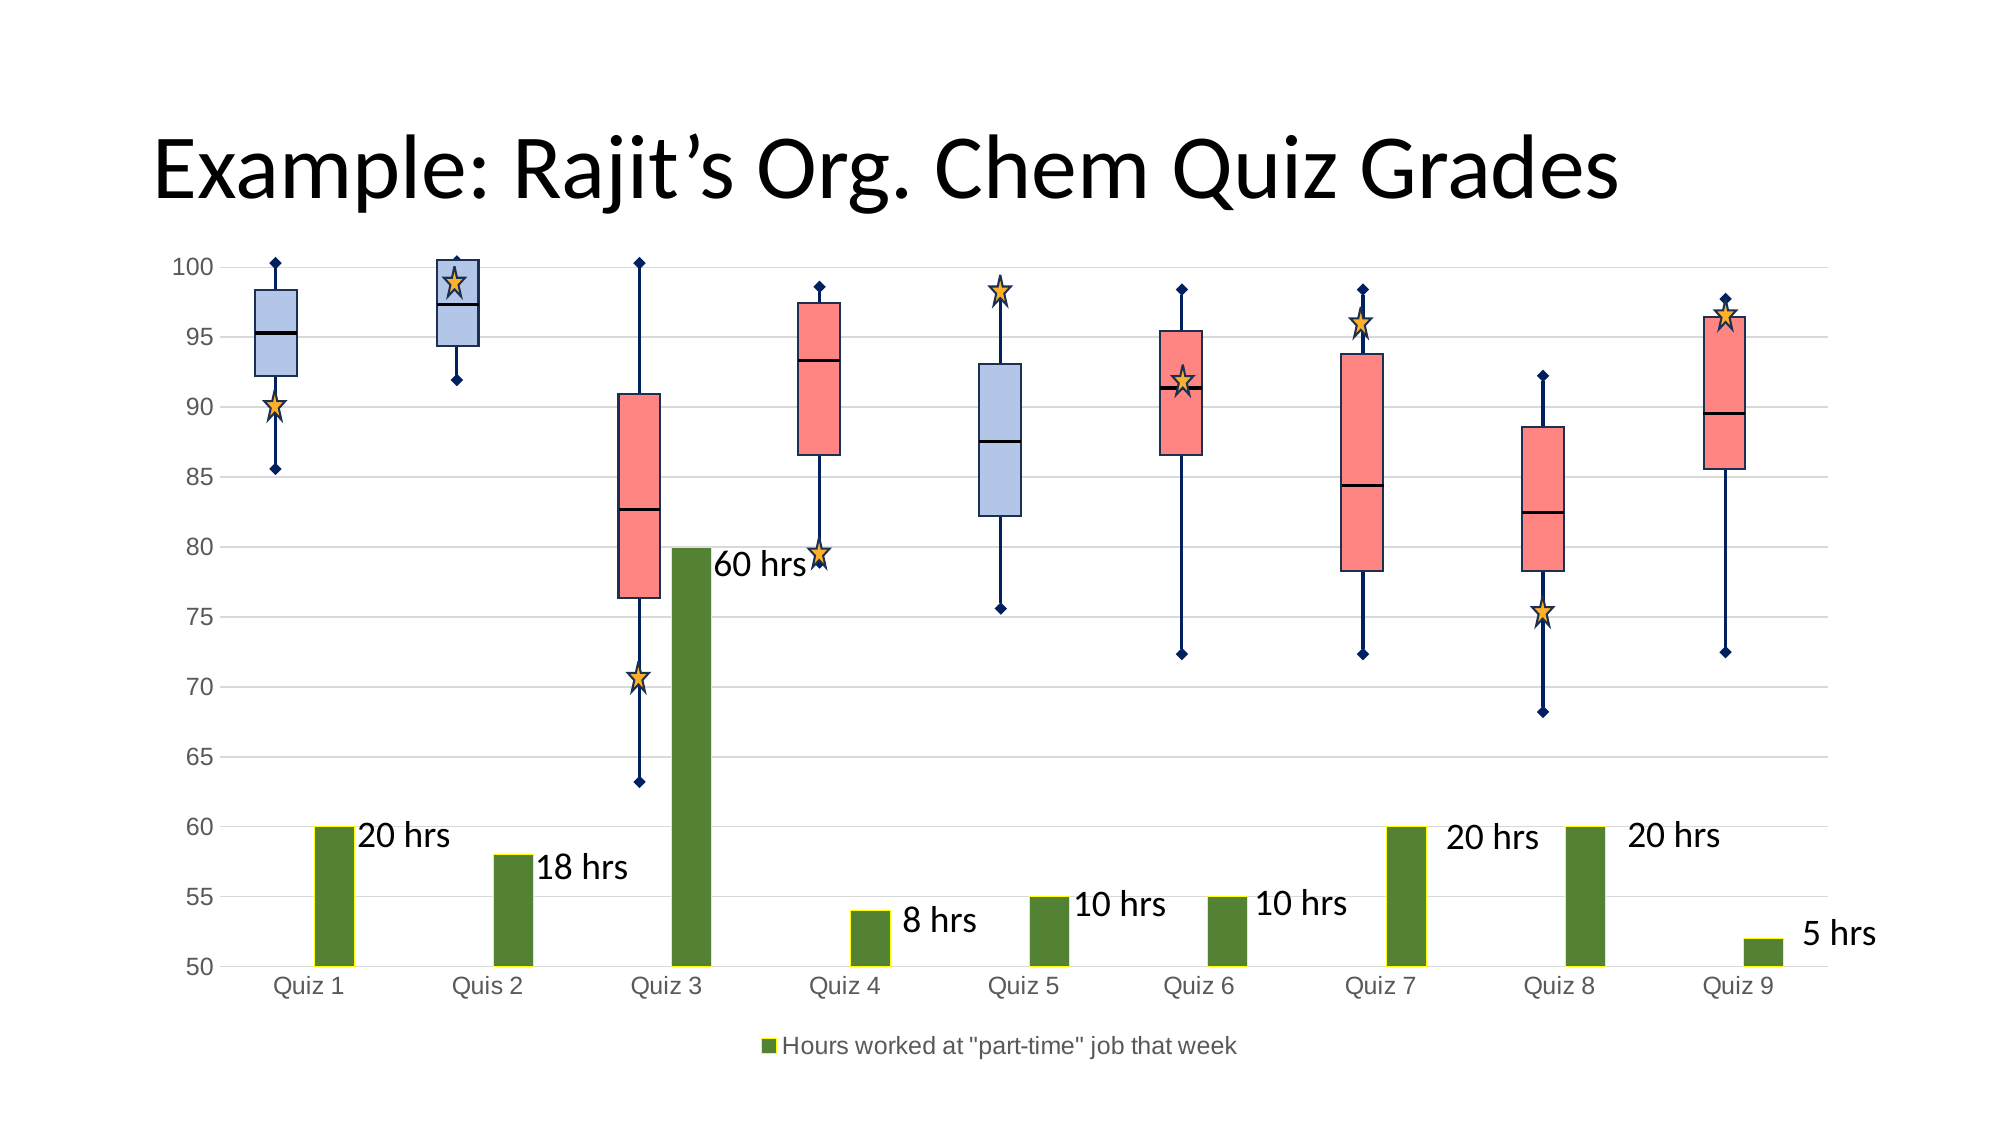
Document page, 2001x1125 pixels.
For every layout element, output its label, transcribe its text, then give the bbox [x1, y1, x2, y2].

chart [136, 237, 1863, 1066]
text_box 5 hrs [1870, 900, 1969, 961]
title Example: Rajit’s Org. Chem Quiz Grades [137, 59, 1863, 237]
